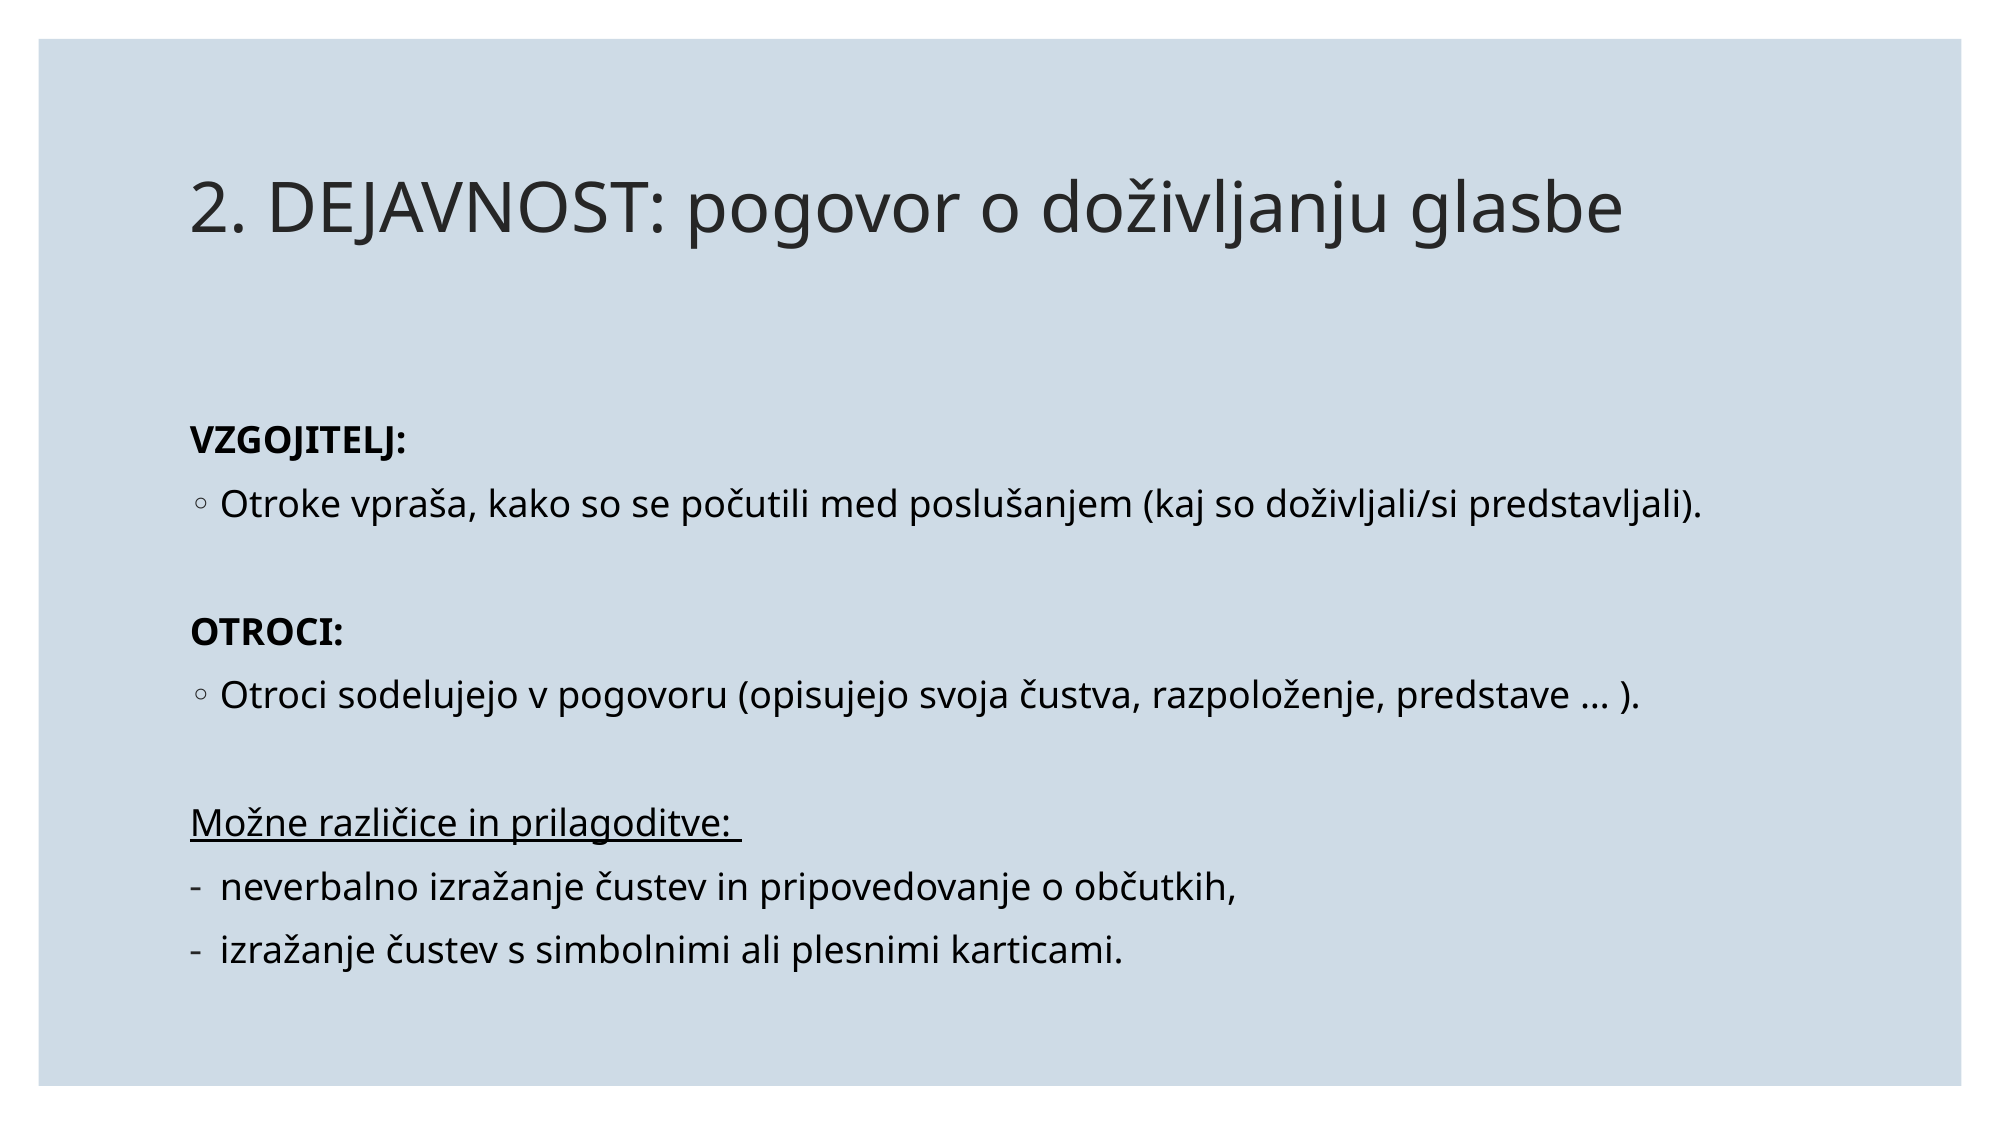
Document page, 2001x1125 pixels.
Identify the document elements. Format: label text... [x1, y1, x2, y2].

list VZGOJITELJ: Otroke vpraša, kako so se počutili med poslušanjem (kaj so doživljali/si predstavljali). OTROCI: Otroci sodelujejo v pogovoru (opisujejo svoja čustva, razpoloženje, predstave … ). Možne različice in prilagoditve: neverbalno izražanje čustev in pripovedovanje o občutkih, izražanje čustev s simbolnimi ali plesnimi karticami. [174, 345, 1844, 990]
title 2. DEJAVNOST: pogovor o doživljanju glasbe [174, 139, 1825, 345]
